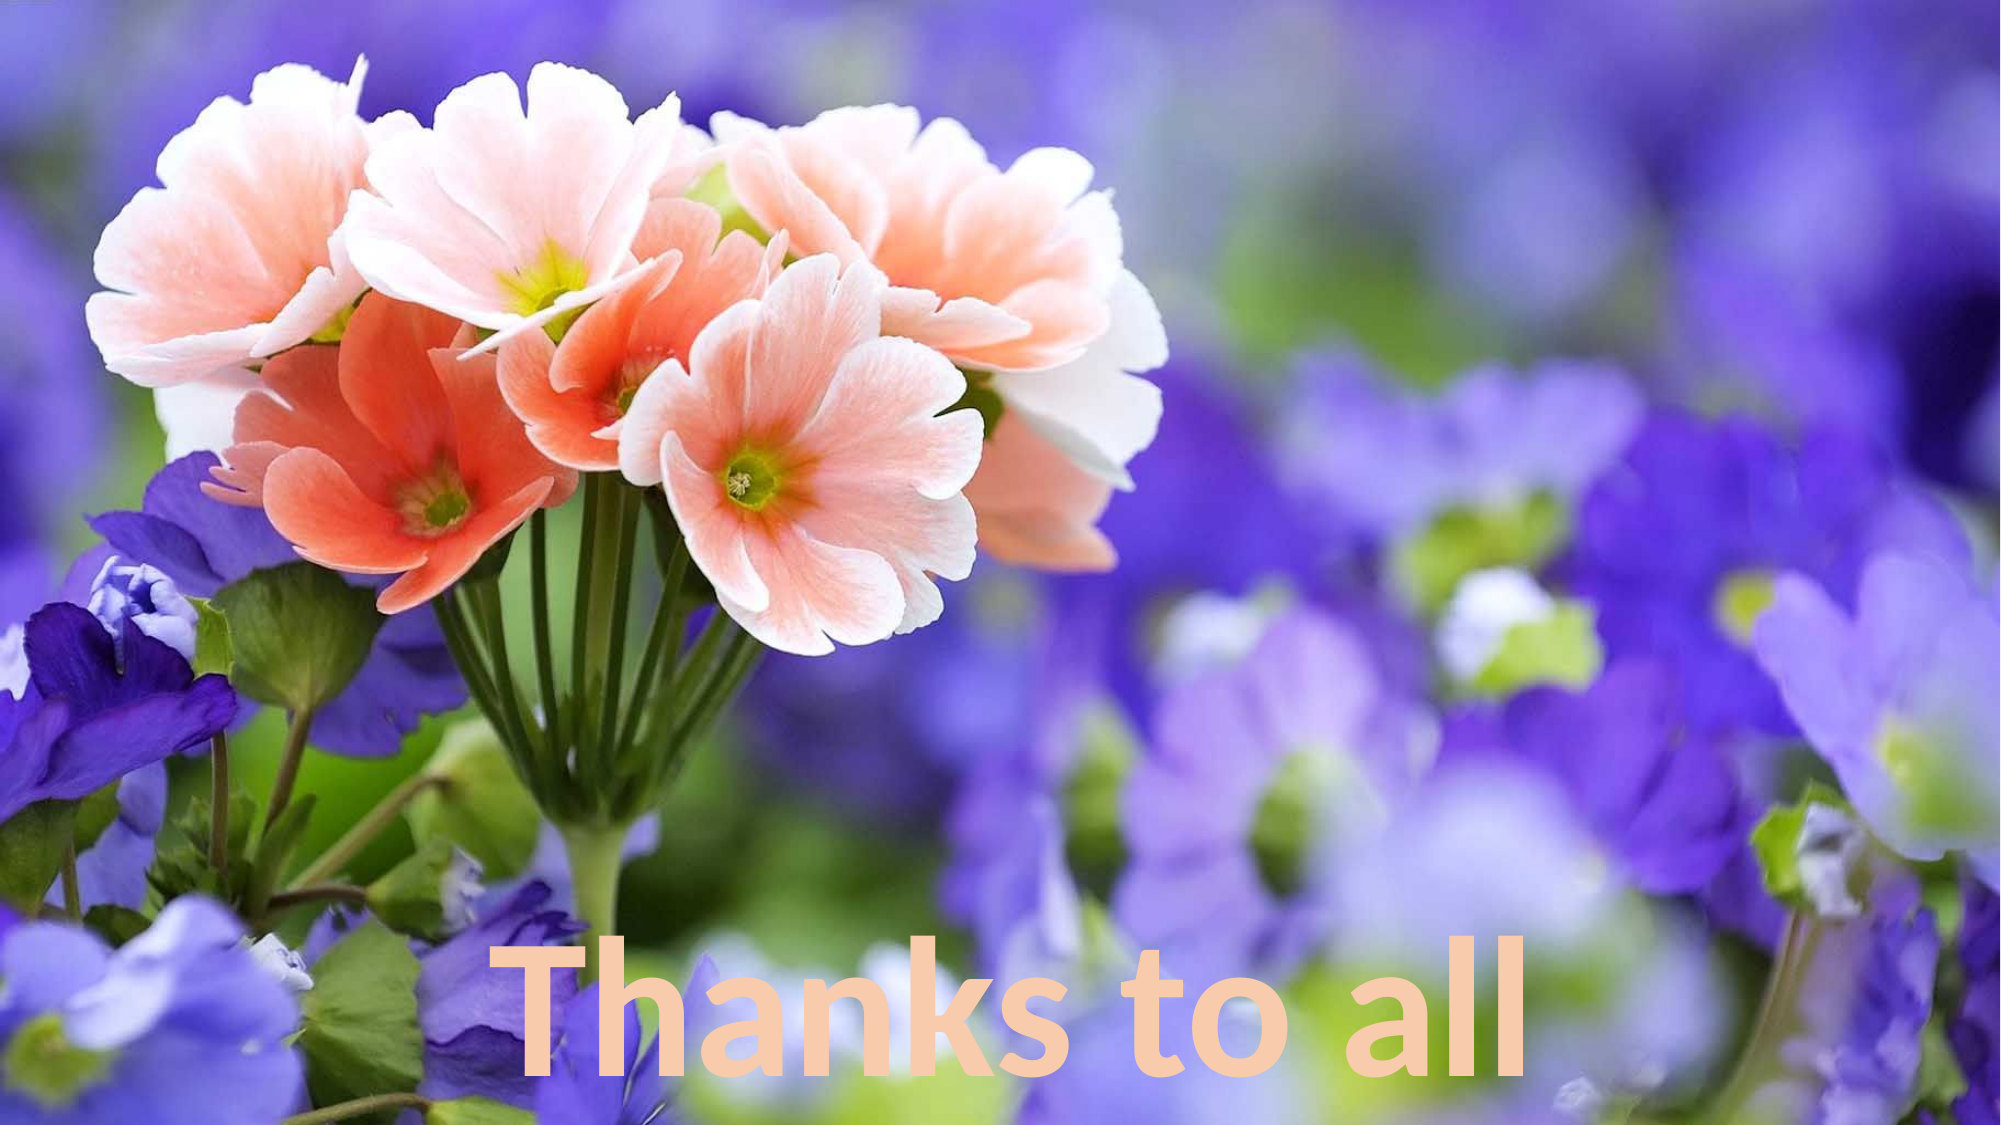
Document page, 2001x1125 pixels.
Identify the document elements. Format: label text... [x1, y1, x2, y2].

text_box Thanks to all [24, 868, 2000, 1124]
picture [0, 0, 2001, 1125]
